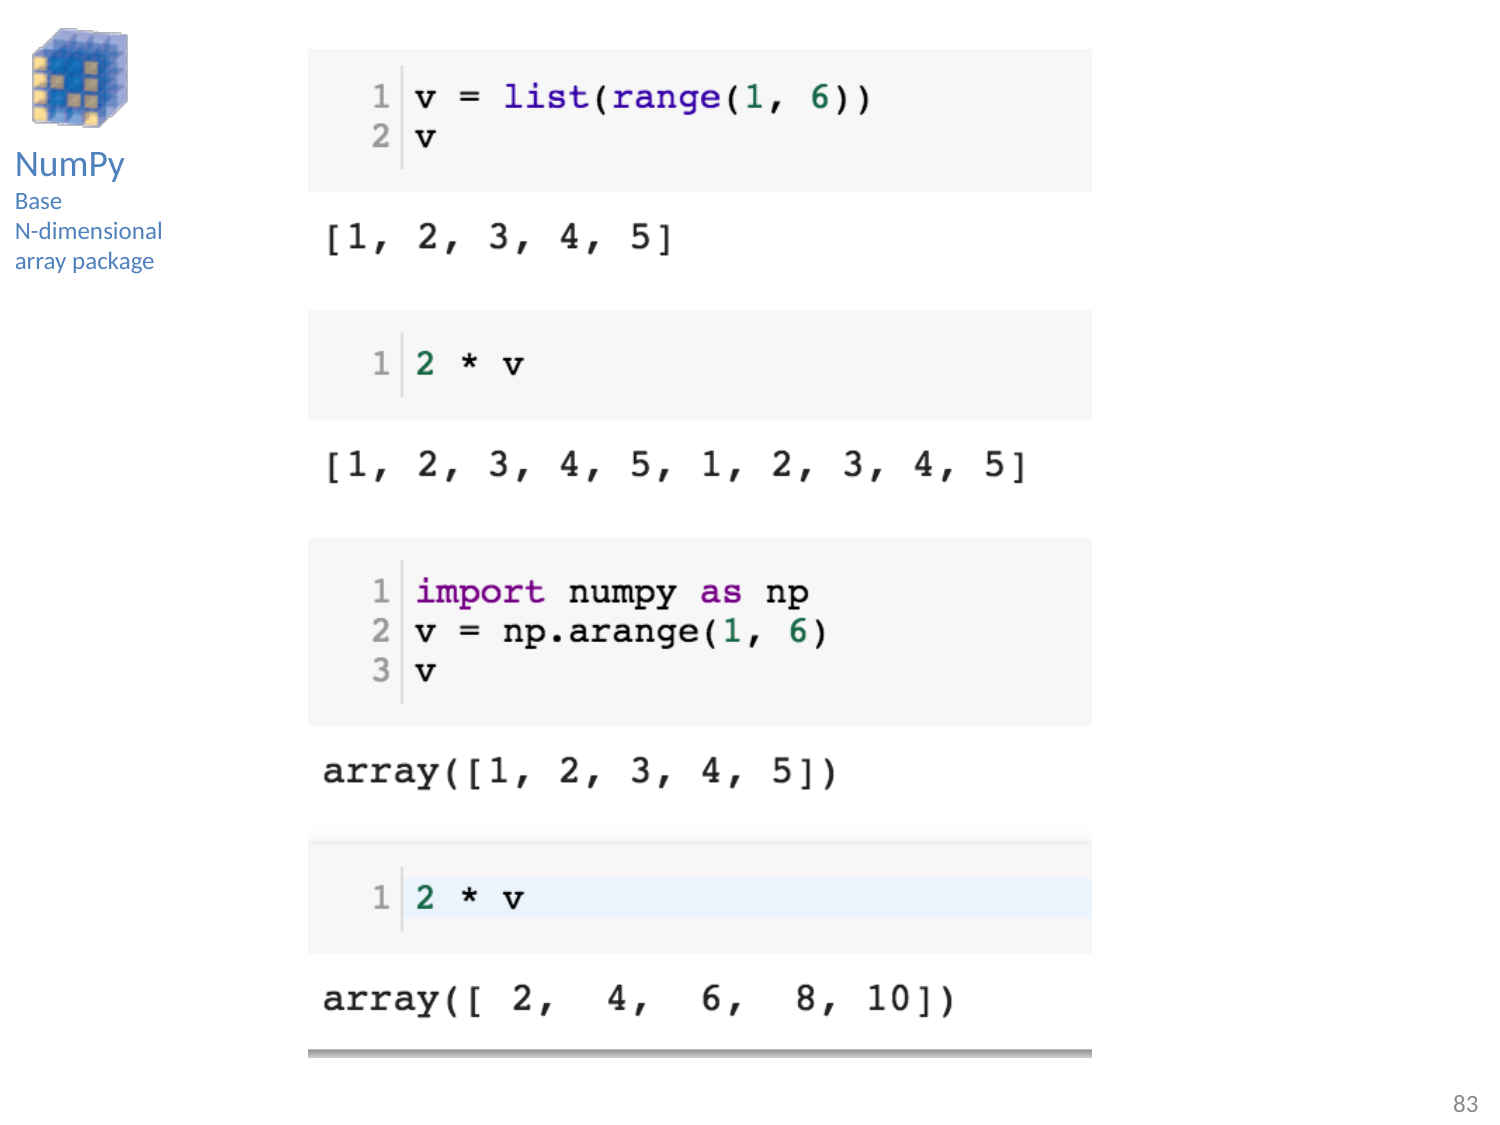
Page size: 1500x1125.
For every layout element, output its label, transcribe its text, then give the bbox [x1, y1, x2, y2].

picture [308, 48, 1092, 1058]
slide_number 83 [1399, 1083, 1494, 1122]
picture [29, 27, 134, 133]
text_box NumPy Base N-dimensional array package [0, 131, 198, 282]
